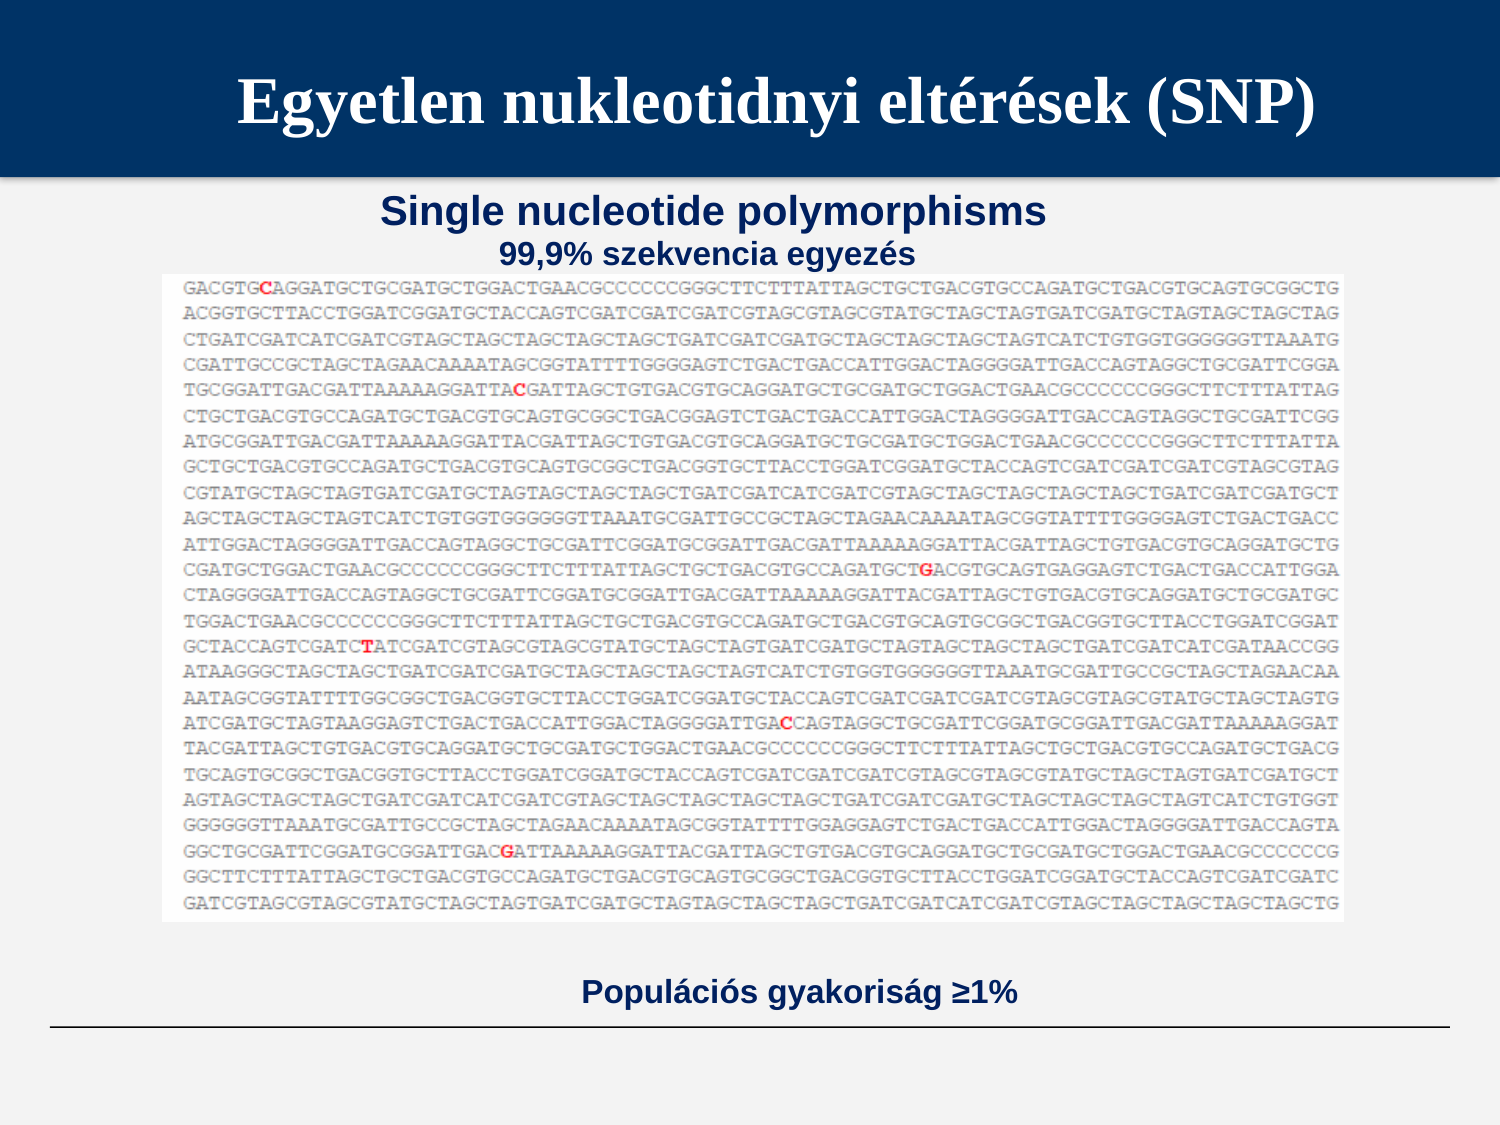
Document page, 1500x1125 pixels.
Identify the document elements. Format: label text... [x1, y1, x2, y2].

text_box Single nucleotide polymorphisms [365, 176, 1191, 242]
text_box 99,9% szekvencia egyezés [337, 224, 1088, 273]
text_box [162, 274, 1345, 923]
picture [0, 178, 1500, 1125]
text_box [0, 0, 1500, 178]
text_box Populációs gyakoriság ≥1% [412, 962, 1188, 1018]
text_box Egyetlen nukleotidnyi eltérések (SNP) [174, 49, 1381, 145]
